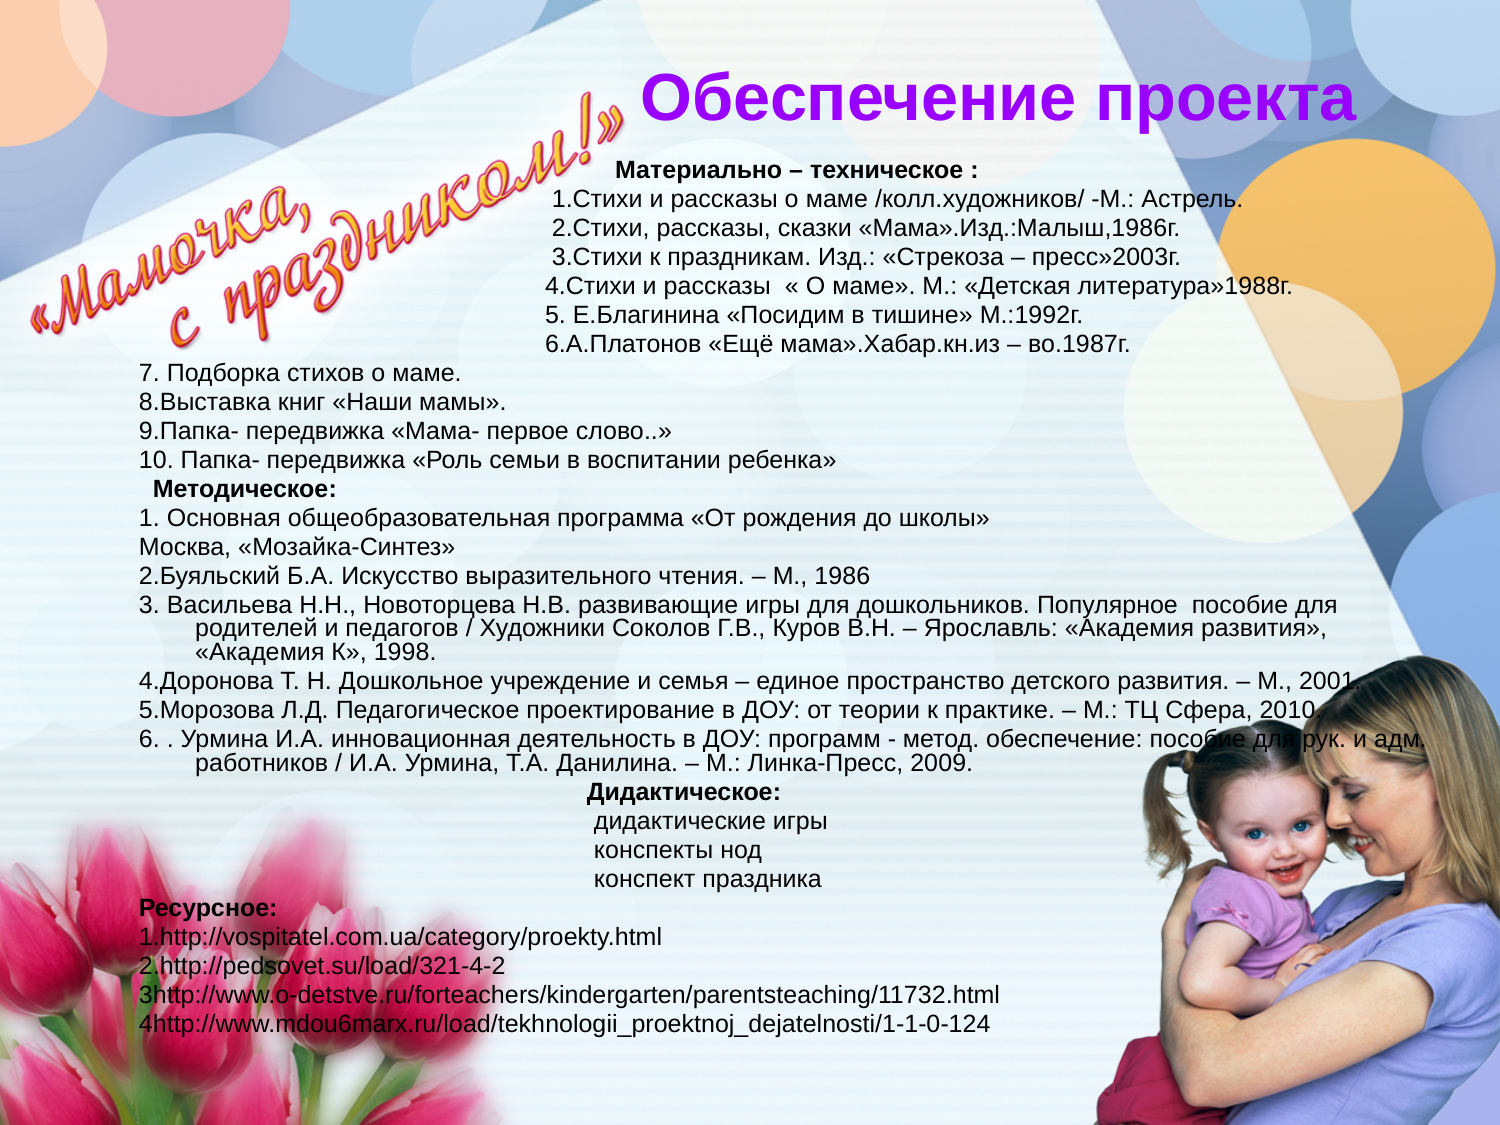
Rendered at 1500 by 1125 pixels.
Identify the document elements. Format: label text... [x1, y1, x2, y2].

title Обеспечение проекта [206, 77, 1436, 152]
picture [0, 0, 1500, 1125]
list Материально – техническое : 1.Стихи и рассказы о маме /колл.художников/ -М.: Астрель. 2.Стихи, рассказы, сказки «Мама».Изд.:Малыш,1986г. 3.Стихи к праздникам. Изд.: «Стрекоза – пресс»2003г. 4.Стихи и рассказы « О маме». М.: «Детская литература»1988г. 5. Е.Благинина «Посидим в тишине» М.:1992г. 6.А.Платонов «Ещё мама».Хабар.кн.из – во.1987г. 7. Подборка стихов о маме. 8.Выставка книг «Наши мамы». 9.Папка- передвижка «Мама- первое слово..» 10. Папка- передвижка «Роль семьи в воспитании ребенка» Методическое: 1. Основная общеобразовательная программа «От рождения до школы» Москва, «Мозайка-Синтез» 2.Буяльский Б.А. Искусство выразительного чтения. – М., 1986 3. Васильева Н.Н., Новоторцева Н.В. развивающие игры для дошкольников. Популярное пособие для родителей и педагогов / Художники Соколов Г.В., Куров В.Н. – Ярославль: «Академия развития», «Академия К», 1998. 4.Доронова Т. Н. Дошкольное учреждение и семья – единое пространство детского развития. – М., 2001. 5.Морозова Л.Д. Педагогическое проектирование в ДОУ: от теории к практике. – М.: ТЦ Сфера, 2010. 6. . Урмина И.А. инновационная деятельность в ДОУ: программ - метод. обеспечение: пособие для рук. и адм. работников / И.А. Урмина, Т.А. Данилина. – М.: Линка-Пресс, 2009. Дидактическое: дидактические игры конспекты нод конспект праздника Ресурсное: 1.http://vospitatel.com.ua/category/proekty.html 2.http://pedsovet.su/load/321-4-2 3http://www.o-detstve.ru/forteachers/kindergarten/parentsteaching/11732.html 4http://www.mdou6marx.ru/load/tekhnologii_proektnoj_dejatelnosti/1-1-0-124 [123, 152, 1448, 1079]
